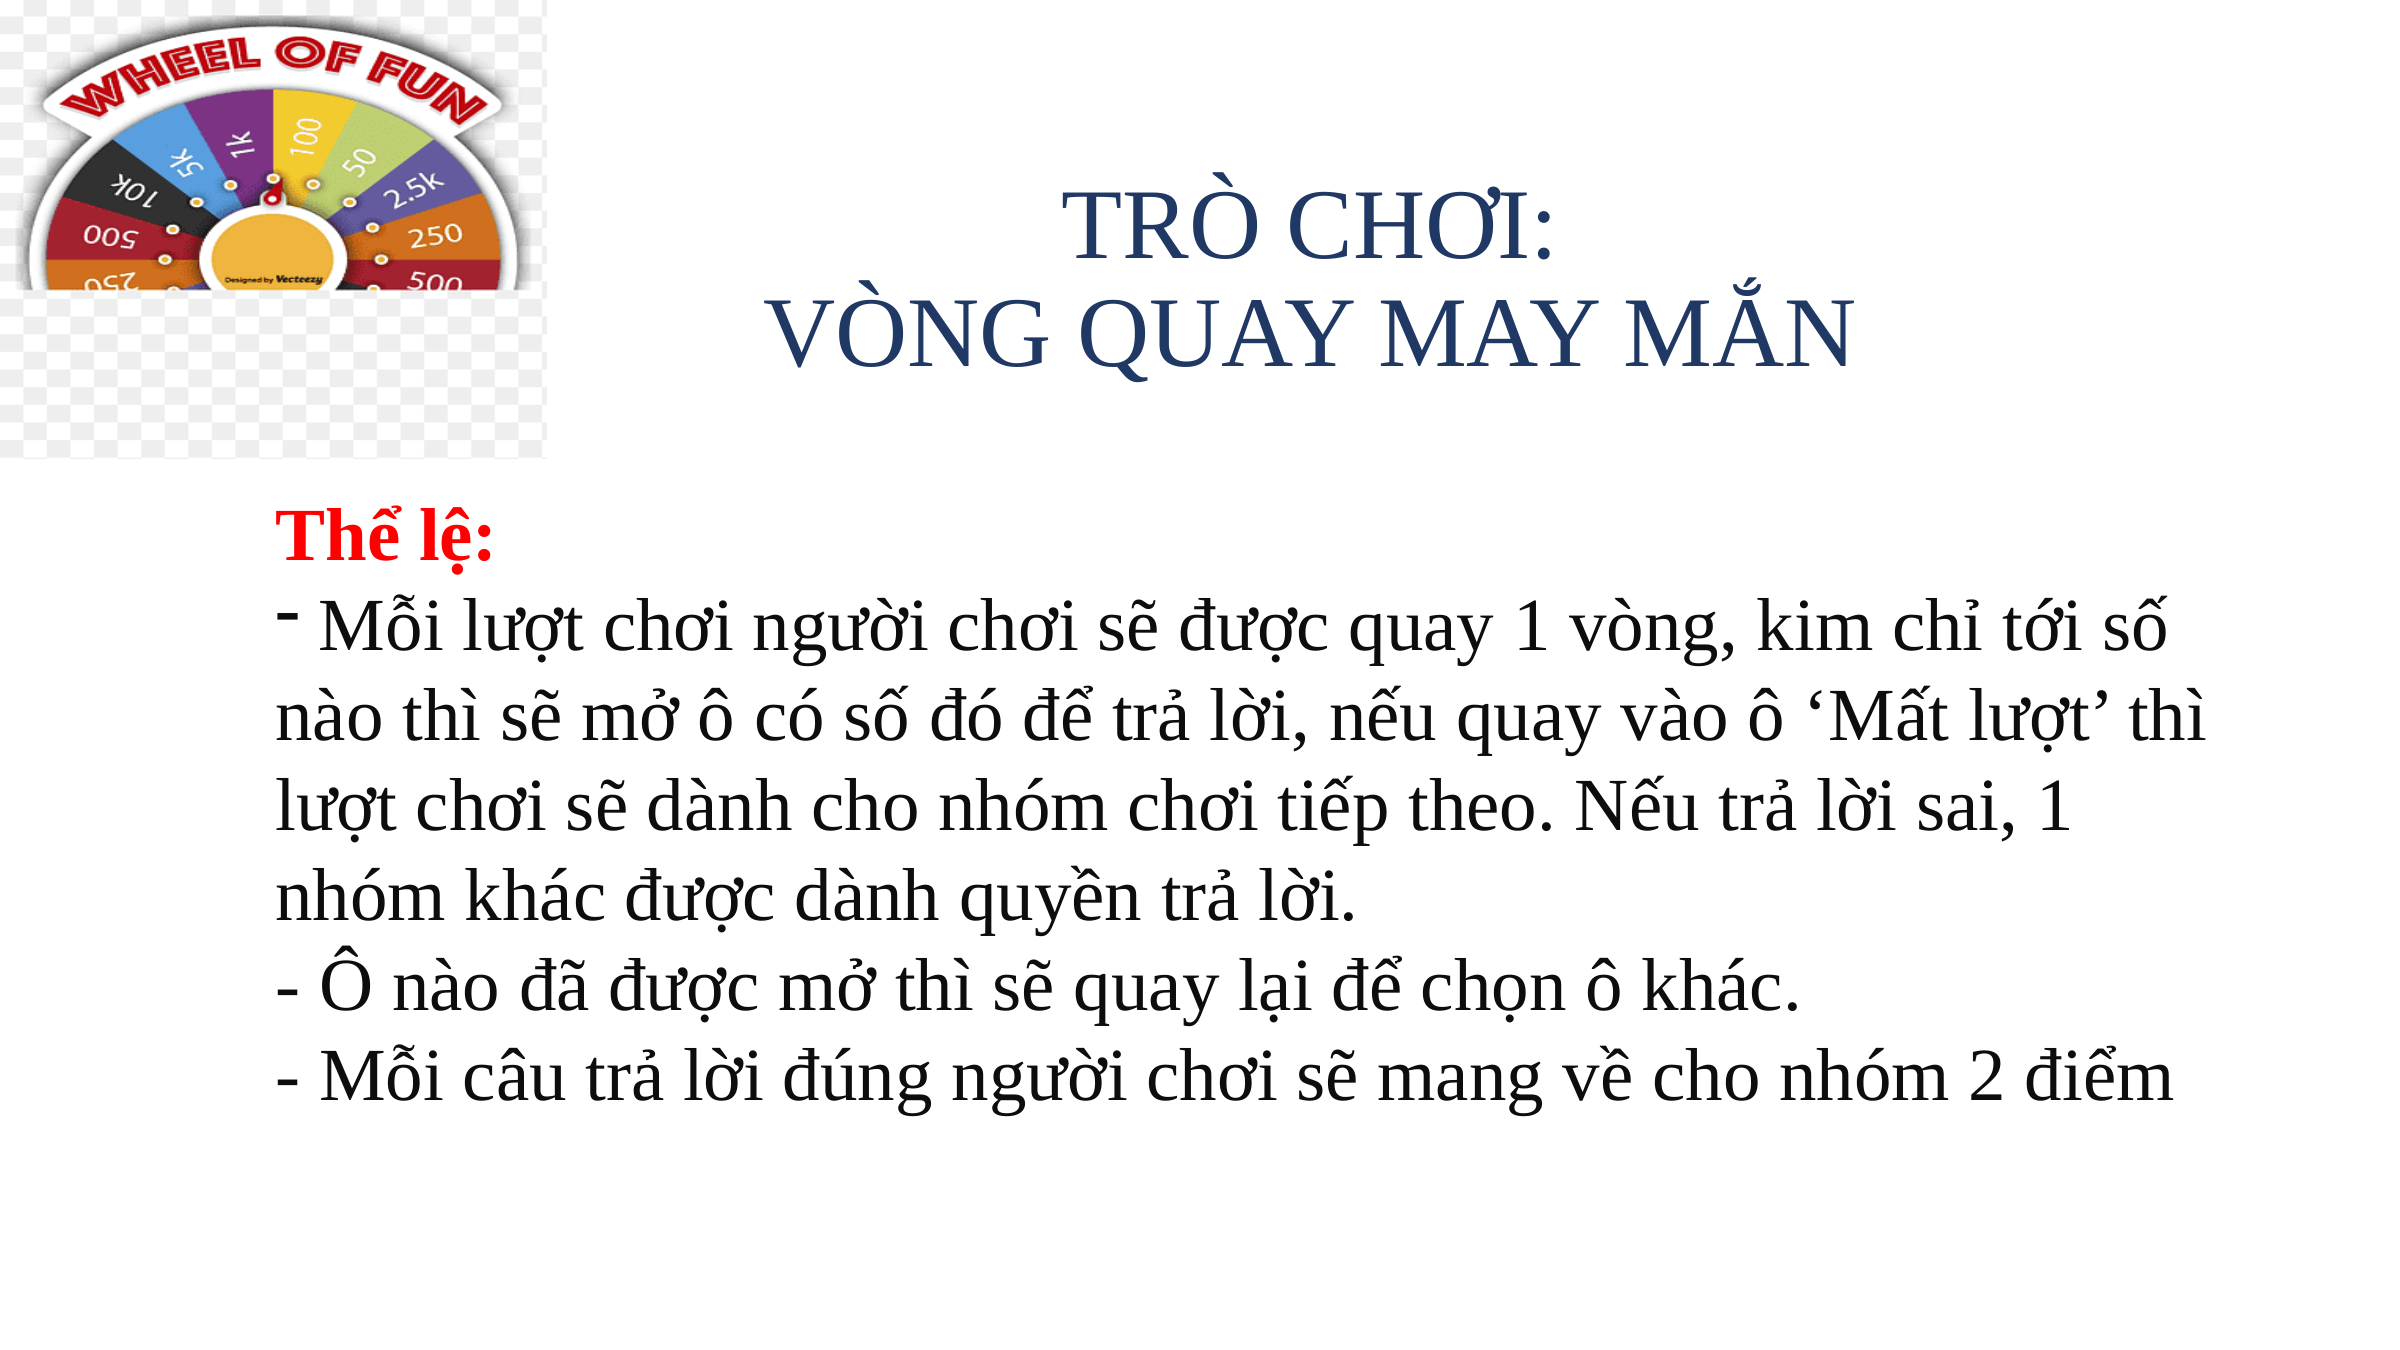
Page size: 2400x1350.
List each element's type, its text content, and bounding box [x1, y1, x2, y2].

title TRÒ CHƠI: VÒNG QUAY MAY MẮN [547, 155, 2211, 398]
text_box Thể lệ: Mỗi lượt chơi người chơi sẽ được quay 1 vòng, kim chỉ tới số nào thì sẽ mở ô có số đó để trả lời, nếu quay vào ô ‘Mất lượt’ thì lượt chơi sẽ dành cho nhóm chơi tiếp theo. Nếu trả lời sai, 1 nhóm khác được dành quyền trả lời. - Ô nào đã được mở thì sẽ quay lại để chọn ô khác. - Mỗi câu trả lời đúng người chơi sẽ mang về cho nhóm 2 điểm [257, 476, 2283, 1215]
picture [0, 0, 547, 459]
